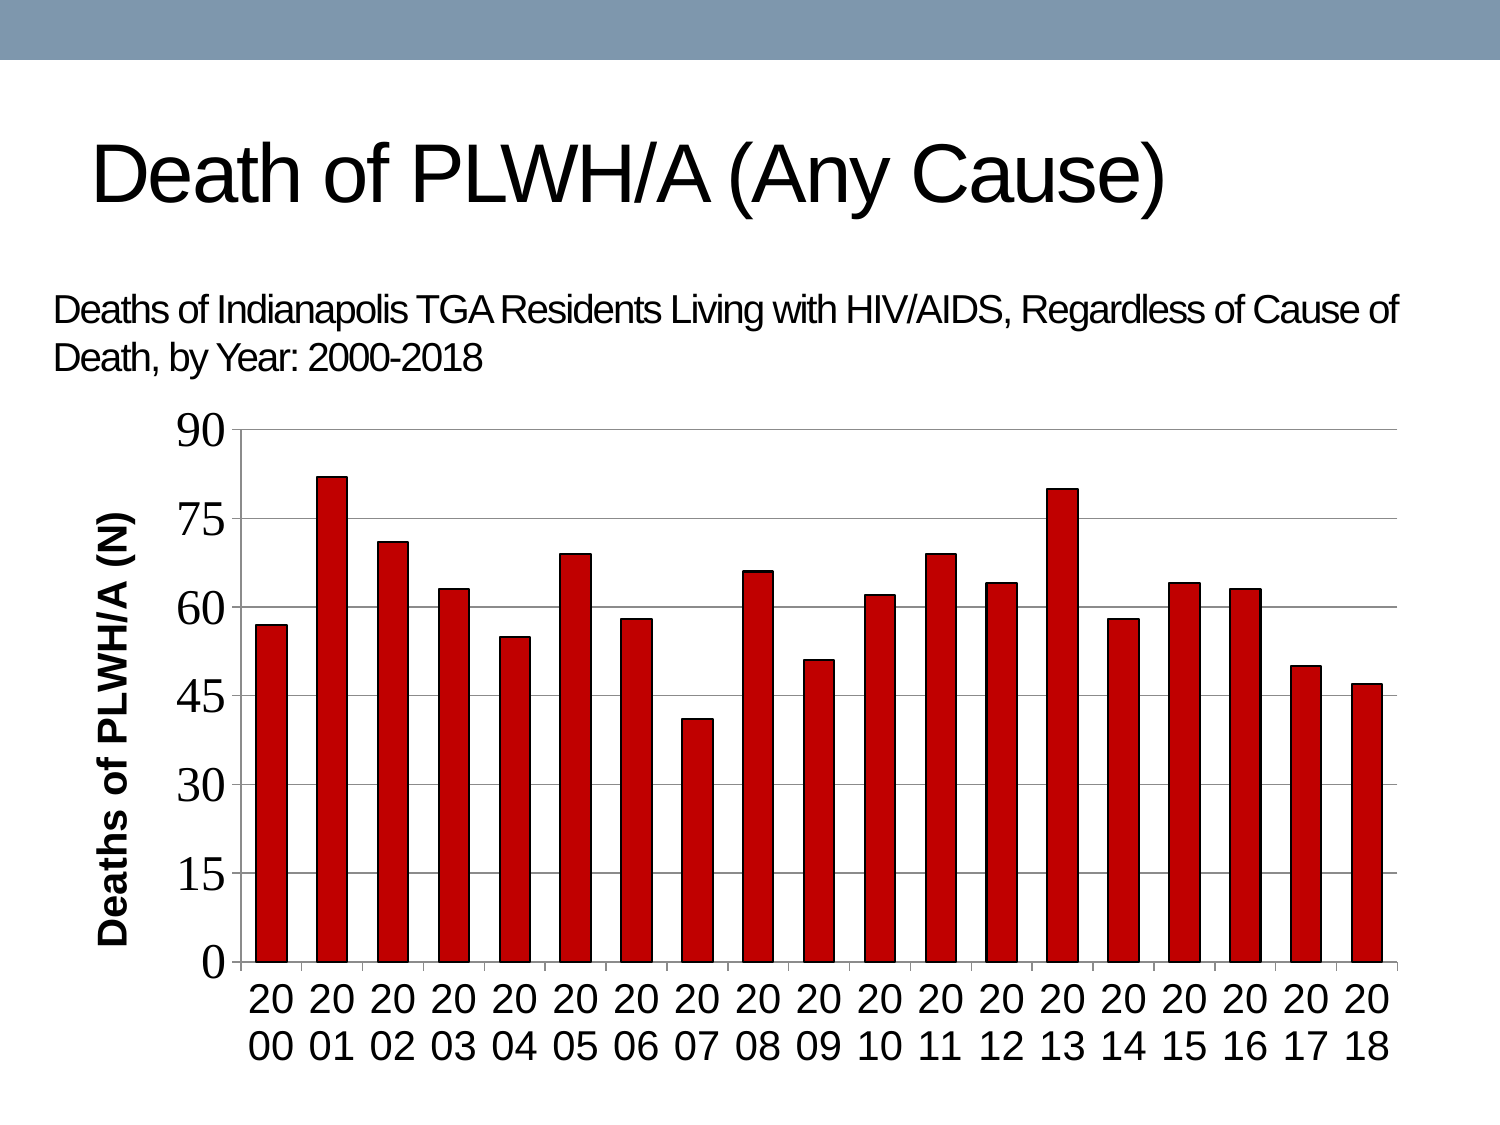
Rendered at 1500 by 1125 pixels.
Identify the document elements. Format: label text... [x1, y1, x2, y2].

chart [49, 387, 1426, 1085]
title Death of PLWH/A (Any Cause) [75, 87, 1425, 250]
text_box Deaths of Indianapolis TGA Residents Living with HIV/AIDS, Regardless of Cause of Death, by Year: 2000-2018 [37, 275, 1450, 388]
